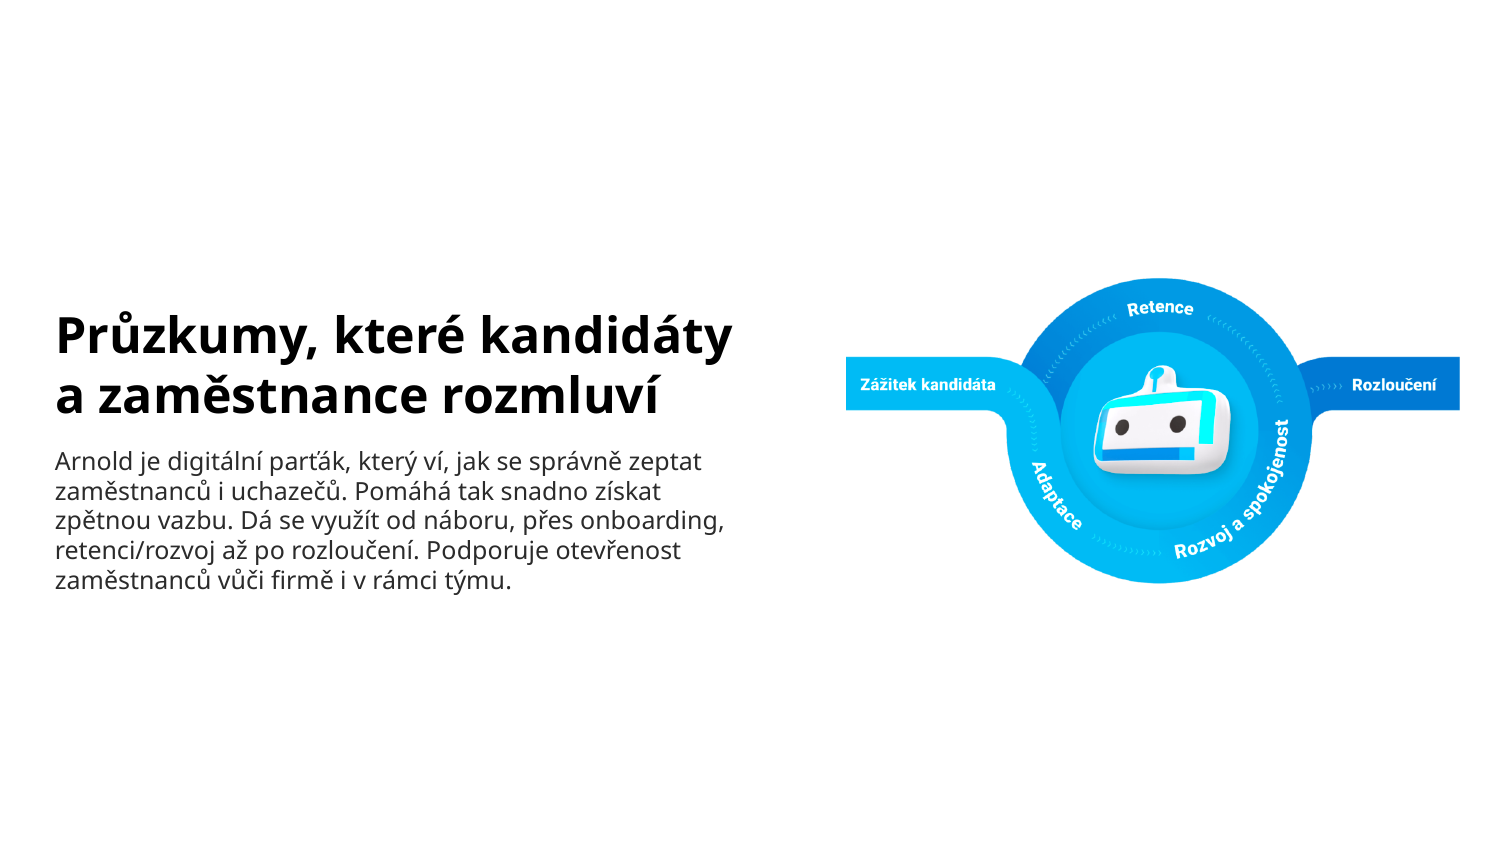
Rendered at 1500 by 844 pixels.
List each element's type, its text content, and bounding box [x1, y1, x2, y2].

picture [1176, 545, 1186, 558]
picture [1276, 448, 1285, 457]
picture [1038, 474, 1046, 479]
picture [1054, 499, 1062, 507]
picture [909, 379, 915, 389]
picture [1272, 469, 1283, 476]
picture [1129, 304, 1138, 316]
picture [1200, 541, 1205, 551]
picture [1260, 483, 1272, 493]
picture [1207, 540, 1214, 546]
picture [950, 379, 961, 390]
picture [940, 382, 947, 390]
picture [1045, 492, 1057, 501]
picture [1235, 520, 1242, 527]
picture [1033, 463, 1045, 473]
picture [1156, 304, 1163, 311]
picture [923, 379, 928, 389]
picture [1250, 506, 1260, 514]
picture [1276, 420, 1287, 425]
picture [1149, 302, 1154, 312]
picture [1257, 493, 1266, 502]
picture [1060, 507, 1066, 515]
picture [846, 275, 1474, 586]
picture [1225, 529, 1232, 541]
title Průzkumy, které kandidáty a zaměstnance rozmluví [40, 277, 821, 451]
picture [1268, 474, 1277, 482]
picture [1167, 304, 1173, 312]
text_box Arnold je digitální parťák, který ví, jak se správně zeptat zaměstnanců i uchazečů. Pomáhá tak snadno získat zpětnou vazbu. Dá se využít od náboru, přes onboarding, retenci/rozvoj až po rozloučení. Podporuje otevřenost zaměstnanců vůči firmě i v rámci týmu. [40, 429, 750, 670]
picture [1065, 514, 1073, 520]
picture [1278, 433, 1286, 440]
picture [932, 382, 937, 390]
picture [1189, 545, 1197, 554]
picture [872, 382, 878, 390]
picture [1044, 486, 1051, 492]
picture [1039, 477, 1051, 482]
picture [1095, 366, 1230, 474]
picture [964, 379, 976, 390]
picture [1273, 461, 1282, 467]
